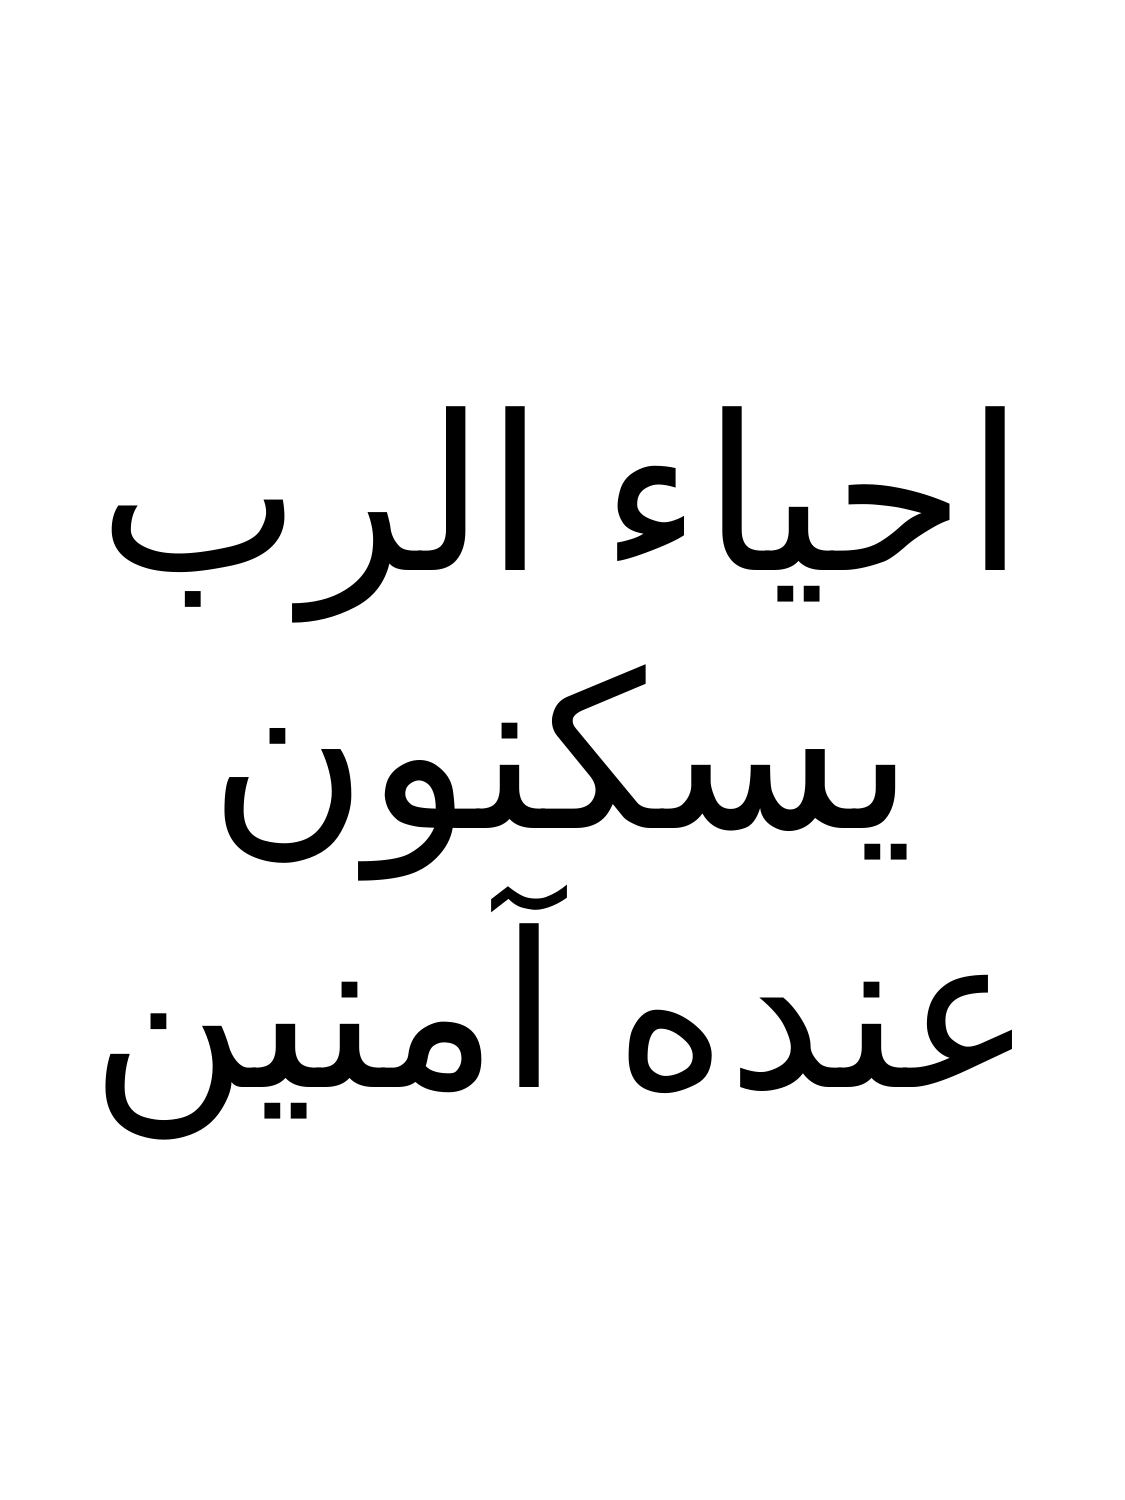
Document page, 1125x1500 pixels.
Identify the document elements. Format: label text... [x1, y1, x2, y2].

list احياء الرب يسكنون عنده آمنين [18, 346, 1107, 1154]
